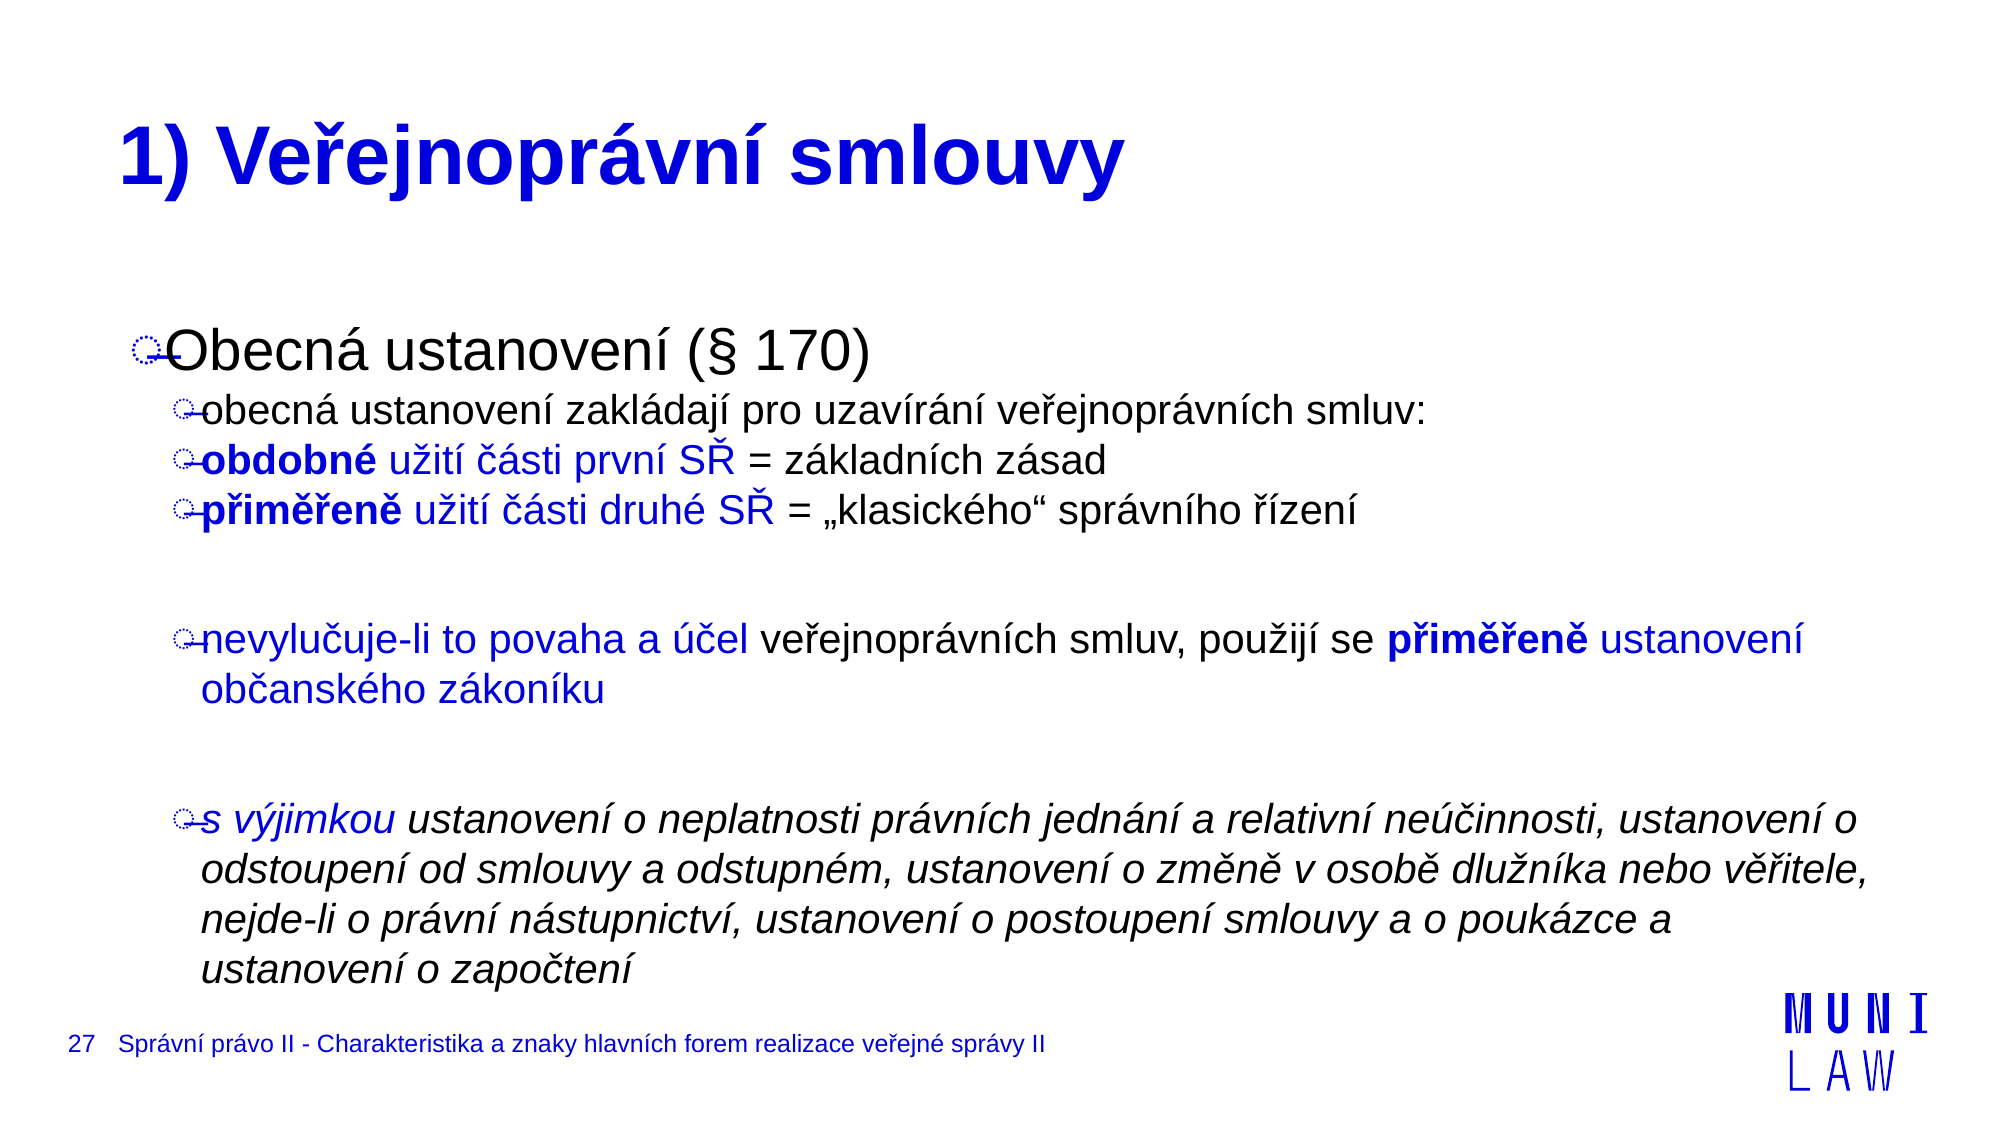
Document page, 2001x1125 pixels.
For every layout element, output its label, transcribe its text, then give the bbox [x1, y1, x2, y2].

list Obecná ustanovení (§ 170) obecná ustanovení zakládají pro uzavírání veřejnoprávních smluv: obdobné užití části první SŘ = základních zásad přiměřeně užití části druhé SŘ = „klasického“ správního řízení nevylučuje-li to povaha a účel veřejnoprávních smluv, použijí se přiměřeně ustanovení občanského zákoníku s výjimkou ustanovení o neplatnosti právních jednání a relativní neúčinnosti, ustanovení o odstoupení od smlouvy a odstupném, ustanovení o změně v osobě dlužníka nebo věřitele, nejde-li o právní nástupnictví, ustanovení o postoupení smlouvy a o poukázce a ustanovení o započtení [118, 277, 1883, 957]
slide_number 27 [67, 1021, 110, 1063]
title 1) Veřejnoprávní smlouvy [118, 118, 1883, 193]
footer Správní právo II - Charakteristika a znaky hlavních forem realizace veřejné správy II [118, 1021, 1418, 1063]
